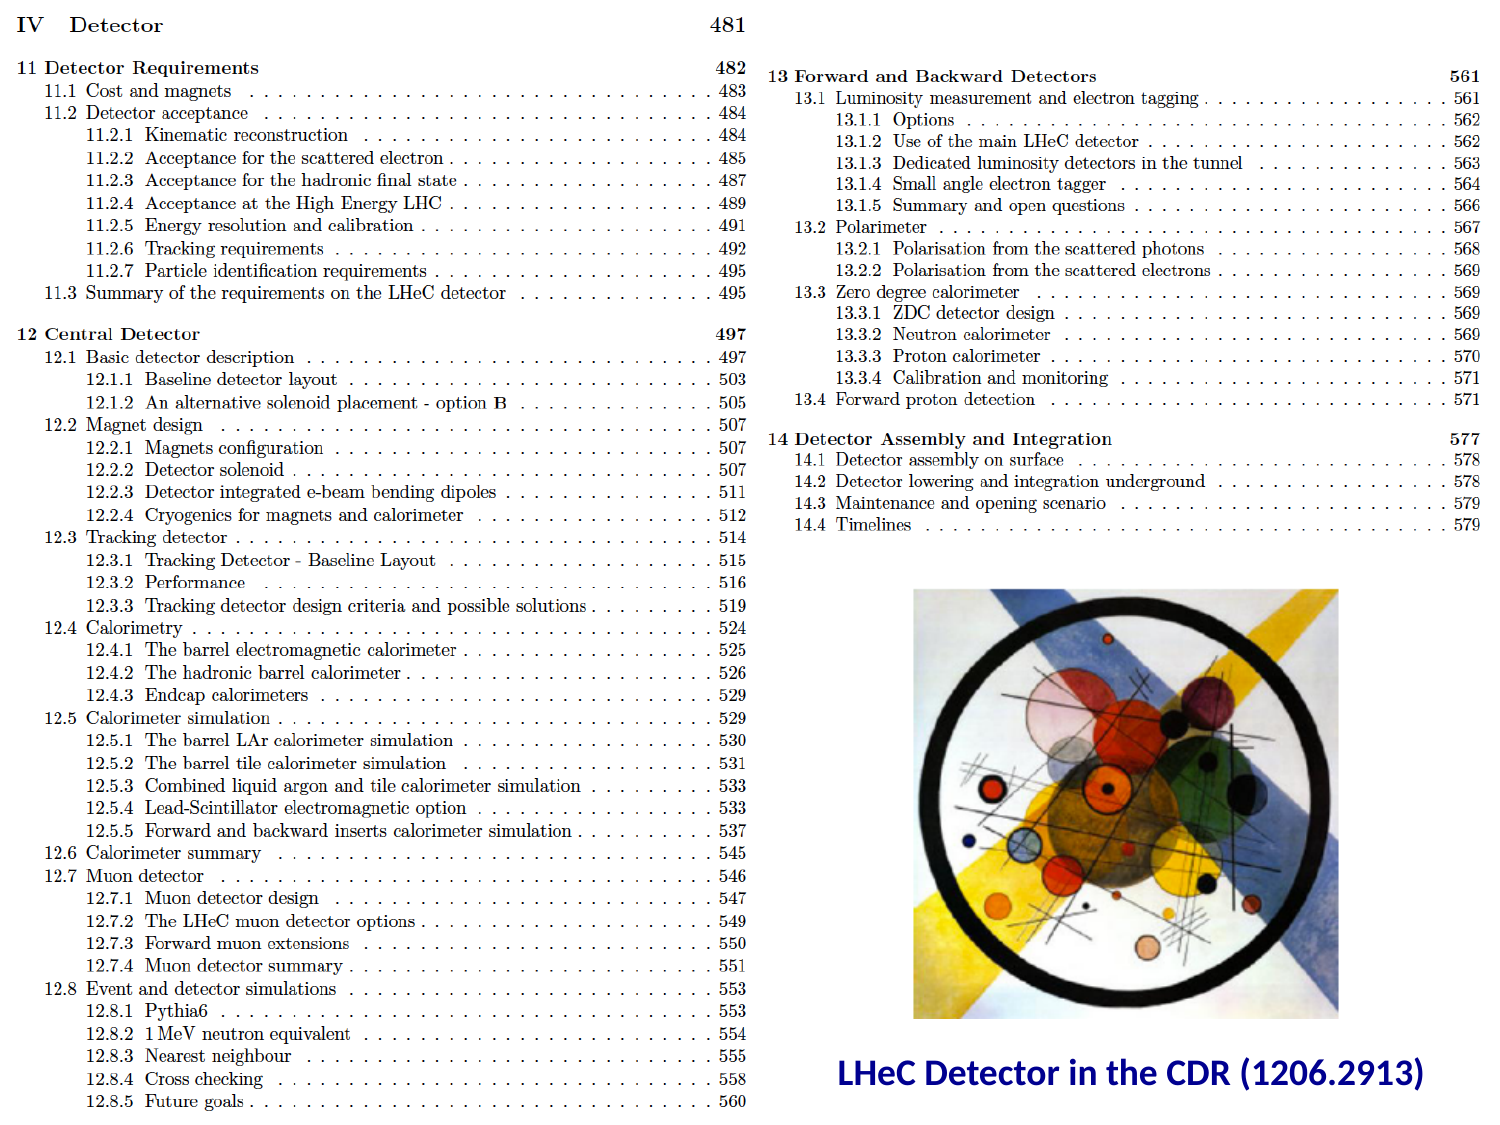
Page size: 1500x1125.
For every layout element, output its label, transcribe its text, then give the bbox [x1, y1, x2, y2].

picture [906, 577, 1345, 1019]
picture [5, 0, 1495, 1125]
text_box LHeC Detector in the CDR (1206.2913) [822, 1041, 1441, 1101]
